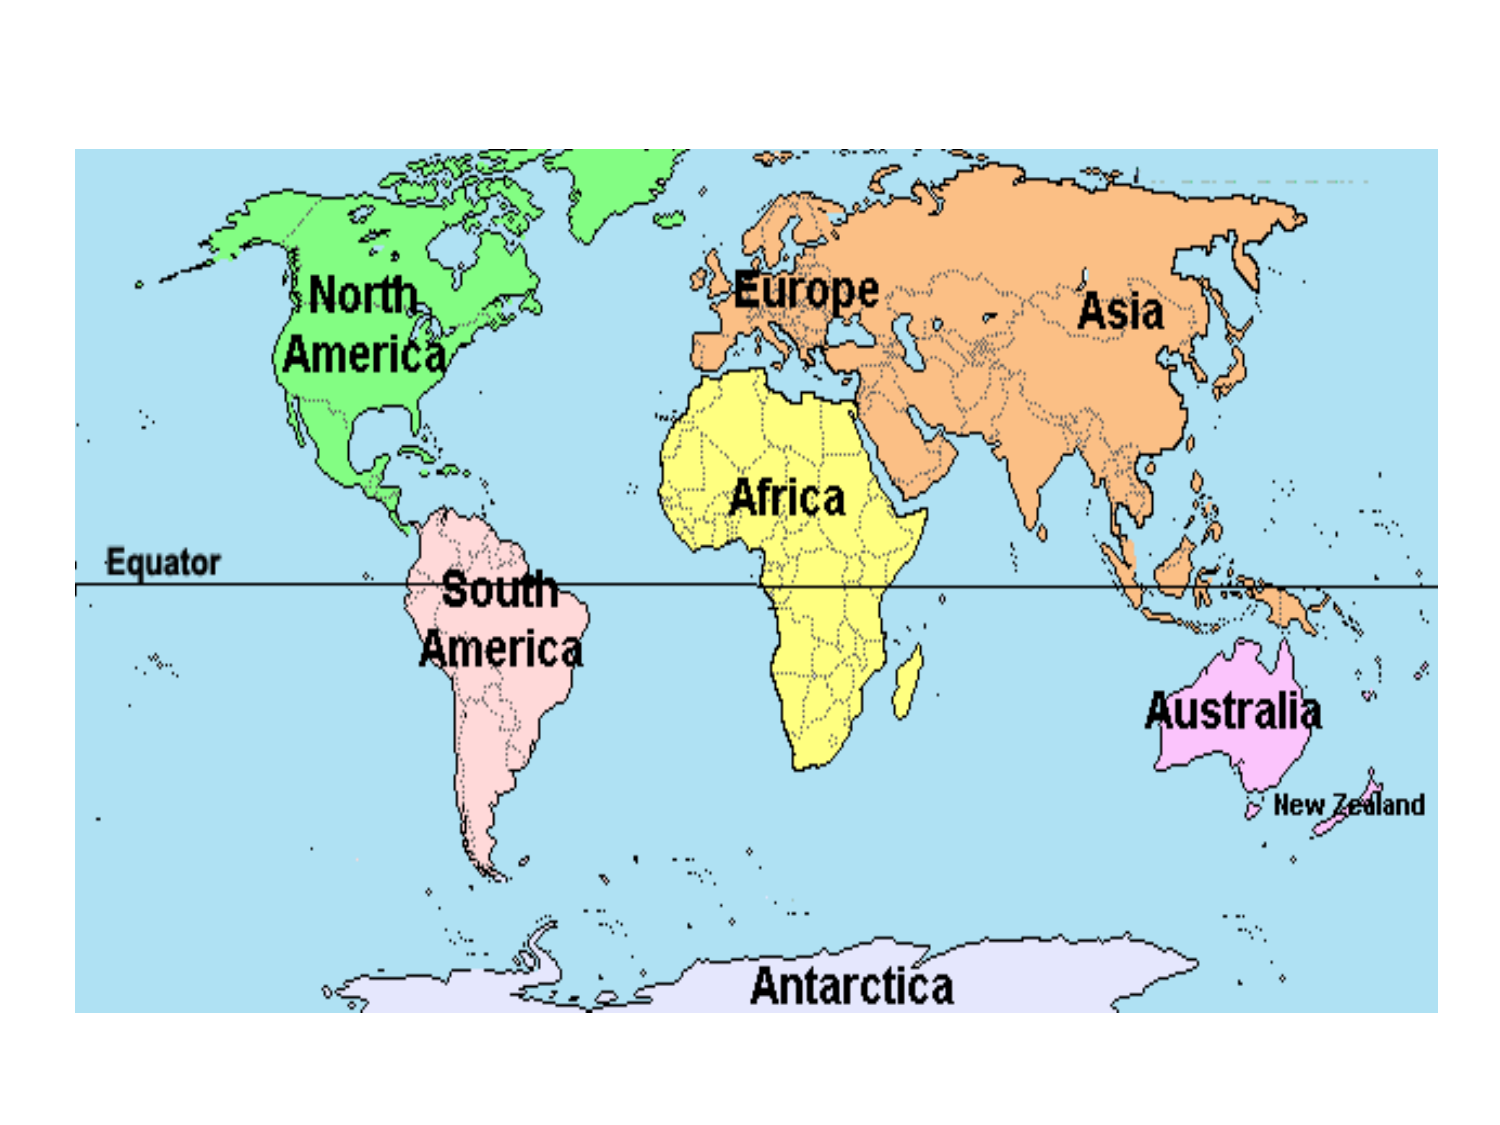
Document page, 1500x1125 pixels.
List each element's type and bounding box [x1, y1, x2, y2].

picture [74, 149, 1438, 1013]
